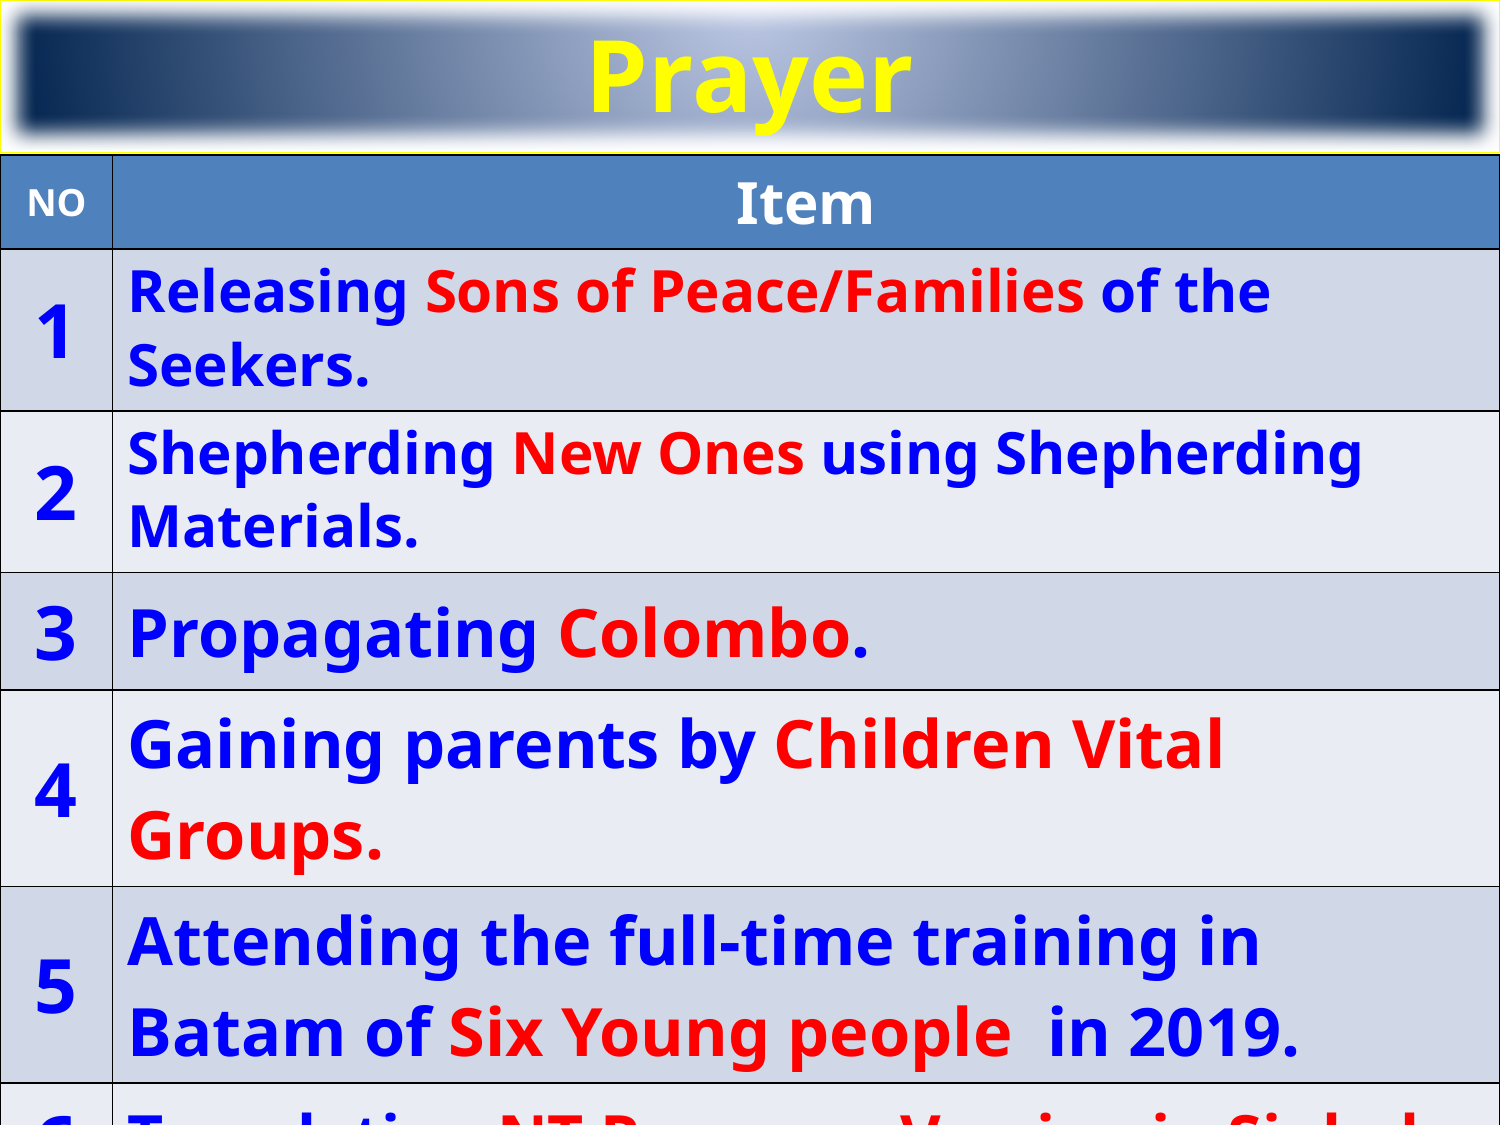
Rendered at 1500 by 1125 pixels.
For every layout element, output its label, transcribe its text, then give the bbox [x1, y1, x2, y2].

text_box Prayer [34, 33, 1470, 118]
table_cell 6 [1, 1084, 112, 1125]
table_cell Shepherding New Ones using Shepherding Materials. [113, 412, 1499, 572]
table_cell Attending the full-time training in Batam of Six Young people in 2019. [113, 887, 1499, 1082]
table_cell Gaining parents by Children Vital Groups. [113, 691, 1499, 886]
table_header NO [1, 156, 112, 248]
table_header NO [4, 2, 1500, 148]
table_cell 2 [1, 412, 112, 572]
table_header Item [113, 156, 1499, 248]
table_cell 5 [1, 887, 112, 1082]
table_cell Translating NT Recovery Version in Sinhala. [113, 1084, 1499, 1125]
table_cell 3 [1, 573, 112, 689]
table_cell 4 [1, 691, 112, 886]
title [0, 0, 1500, 153]
table_cell 1 [1, 250, 112, 410]
table_cell Propagating Colombo. [113, 573, 1499, 689]
table_cell Releasing Sons of Peace/Families of the Seekers. [113, 250, 1499, 410]
